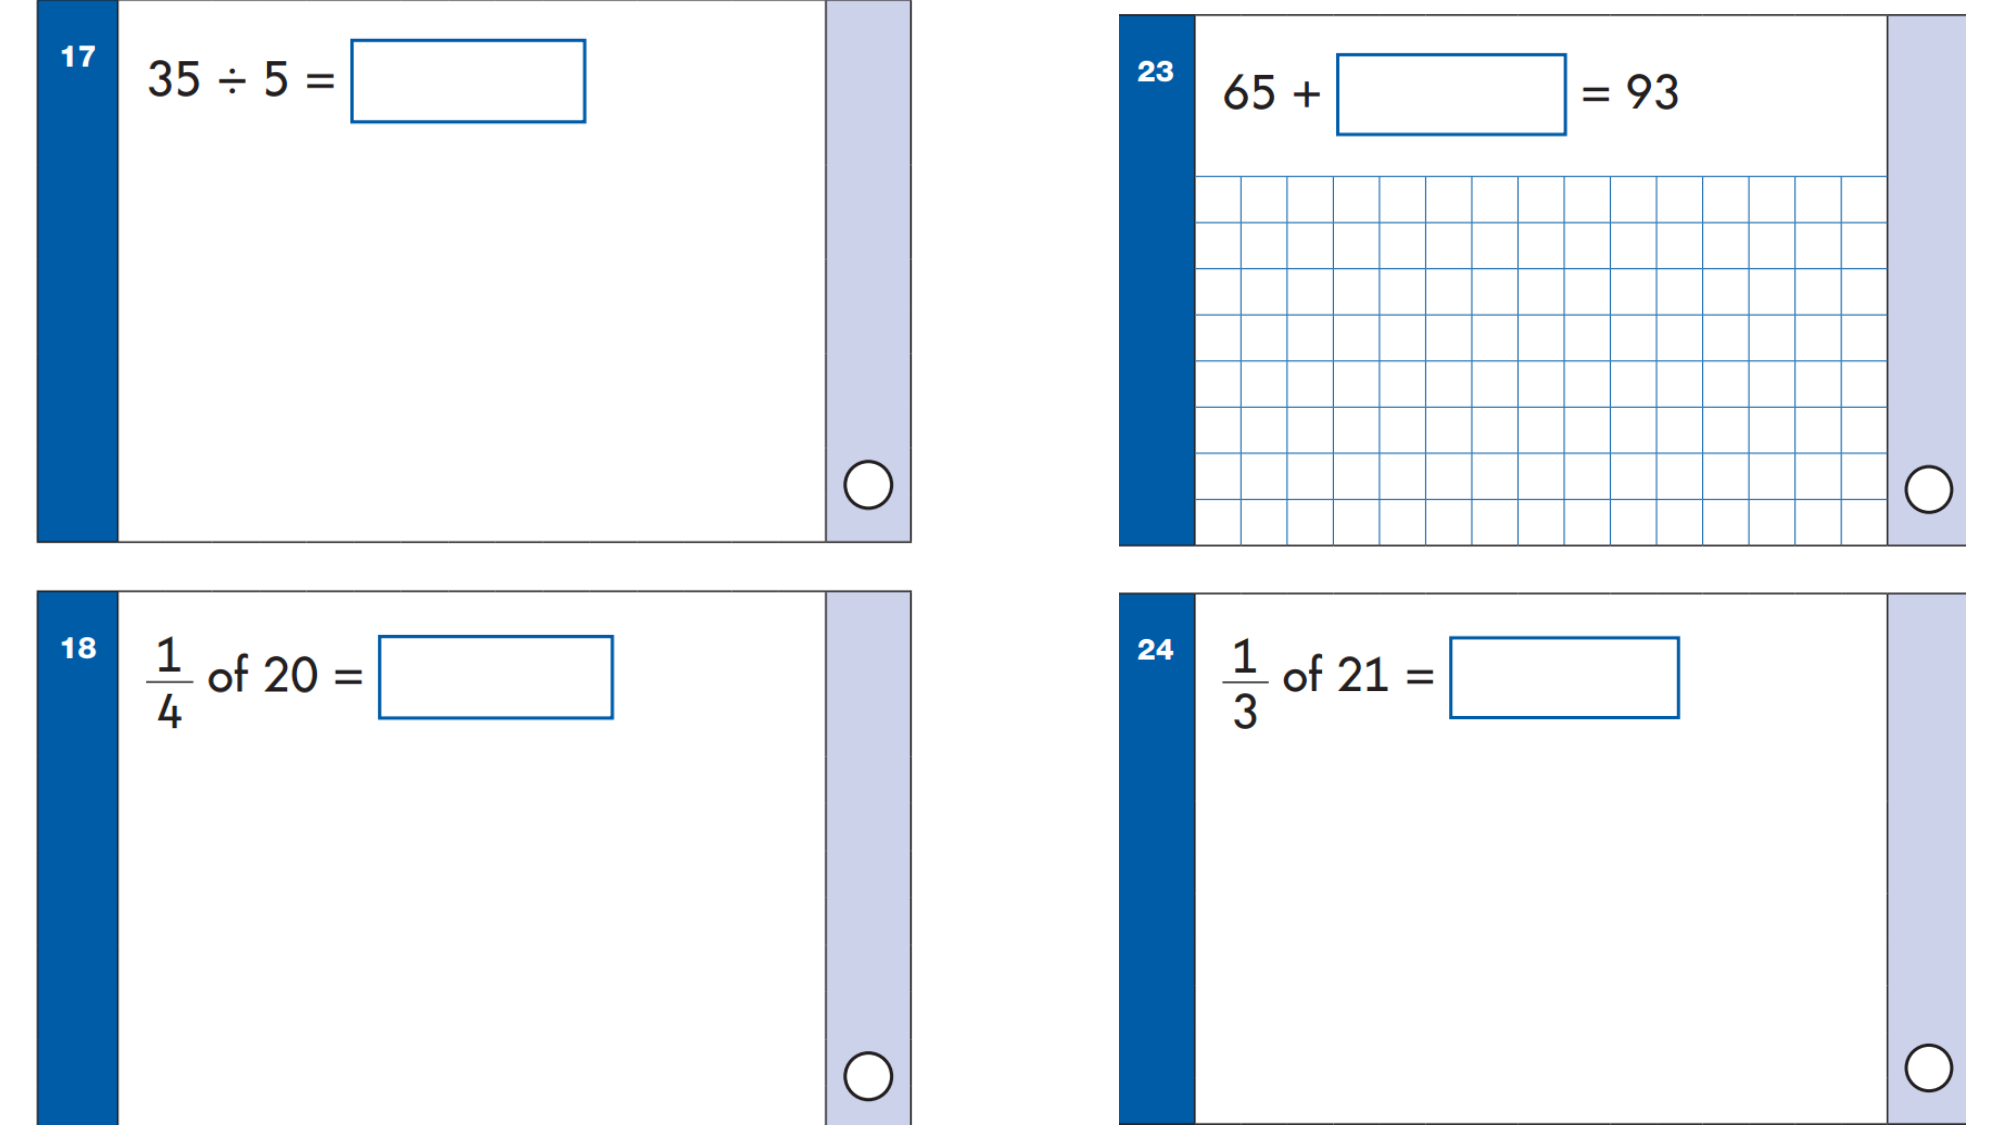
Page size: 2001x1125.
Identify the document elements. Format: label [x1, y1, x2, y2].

list [34, 0, 921, 1125]
picture [1119, 12, 1966, 1125]
